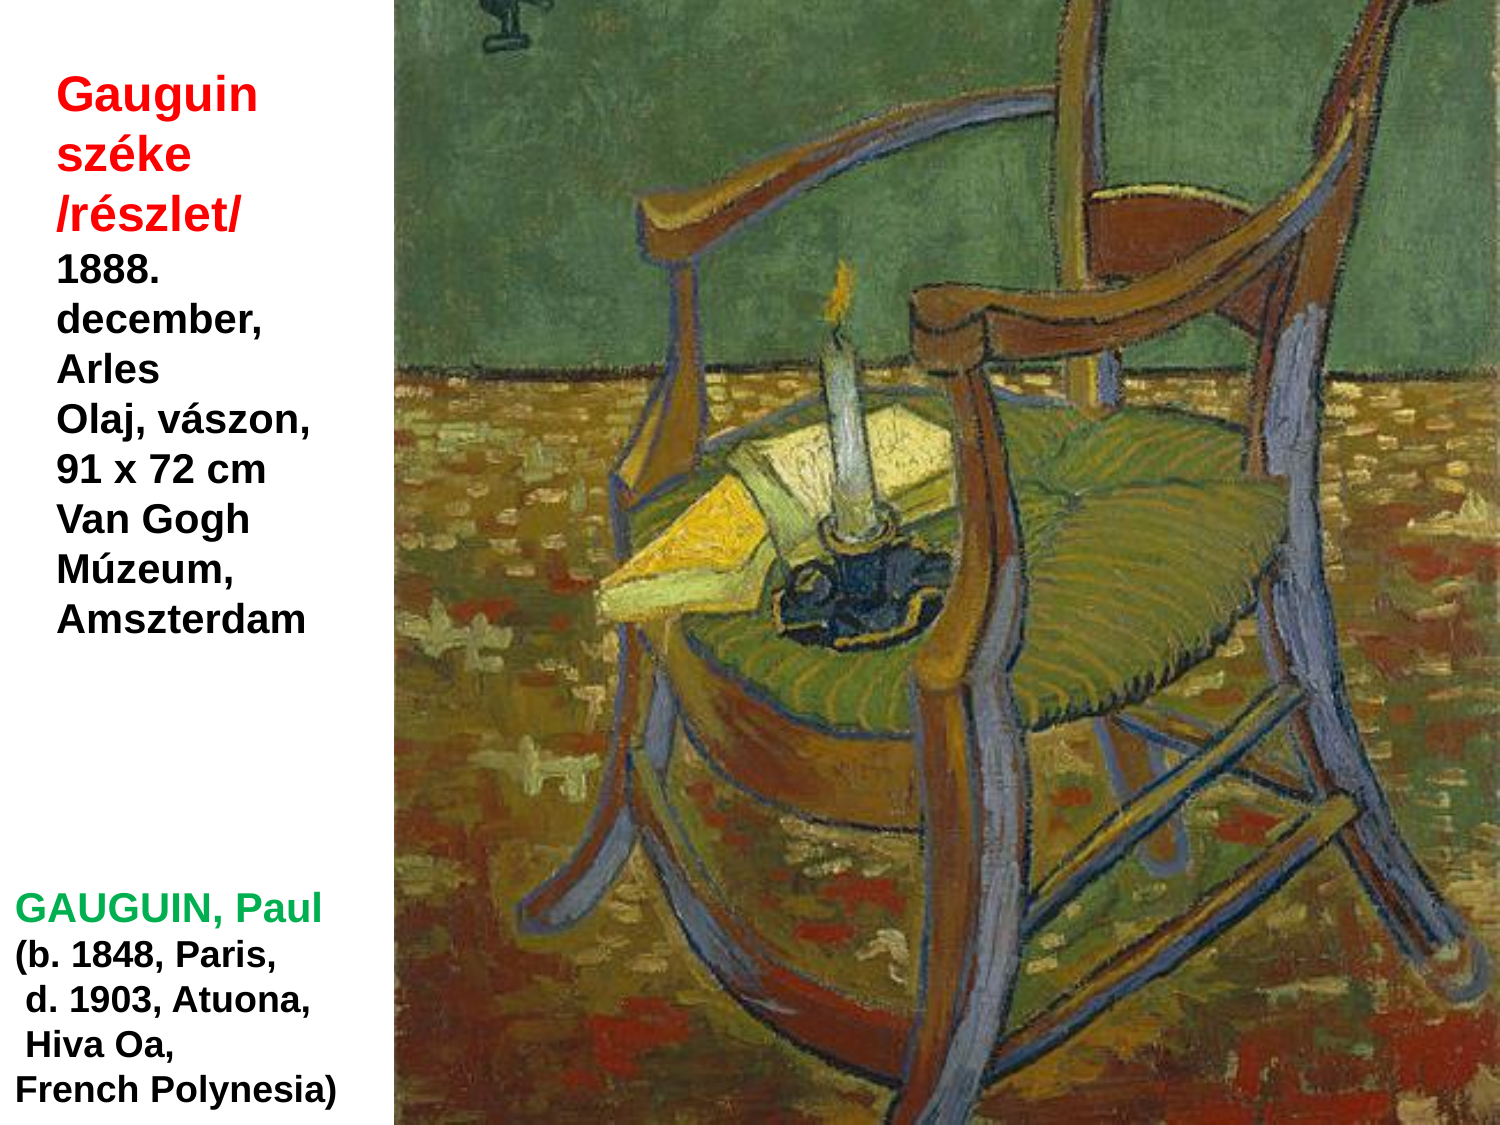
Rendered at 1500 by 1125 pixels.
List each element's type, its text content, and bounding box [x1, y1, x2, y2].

text_box GAUGUIN, Paul (b. 1848, Paris, d. 1903, Atuona, Hiva Oa, French Polynesia) [0, 873, 388, 1118]
text_box Gauguin széke /részlet/ 1888. december, Arles Olaj, vászon, 91 x 72 cm Van Gogh Múzeum, Amszterdam [41, 54, 361, 650]
picture [394, 0, 1500, 1125]
